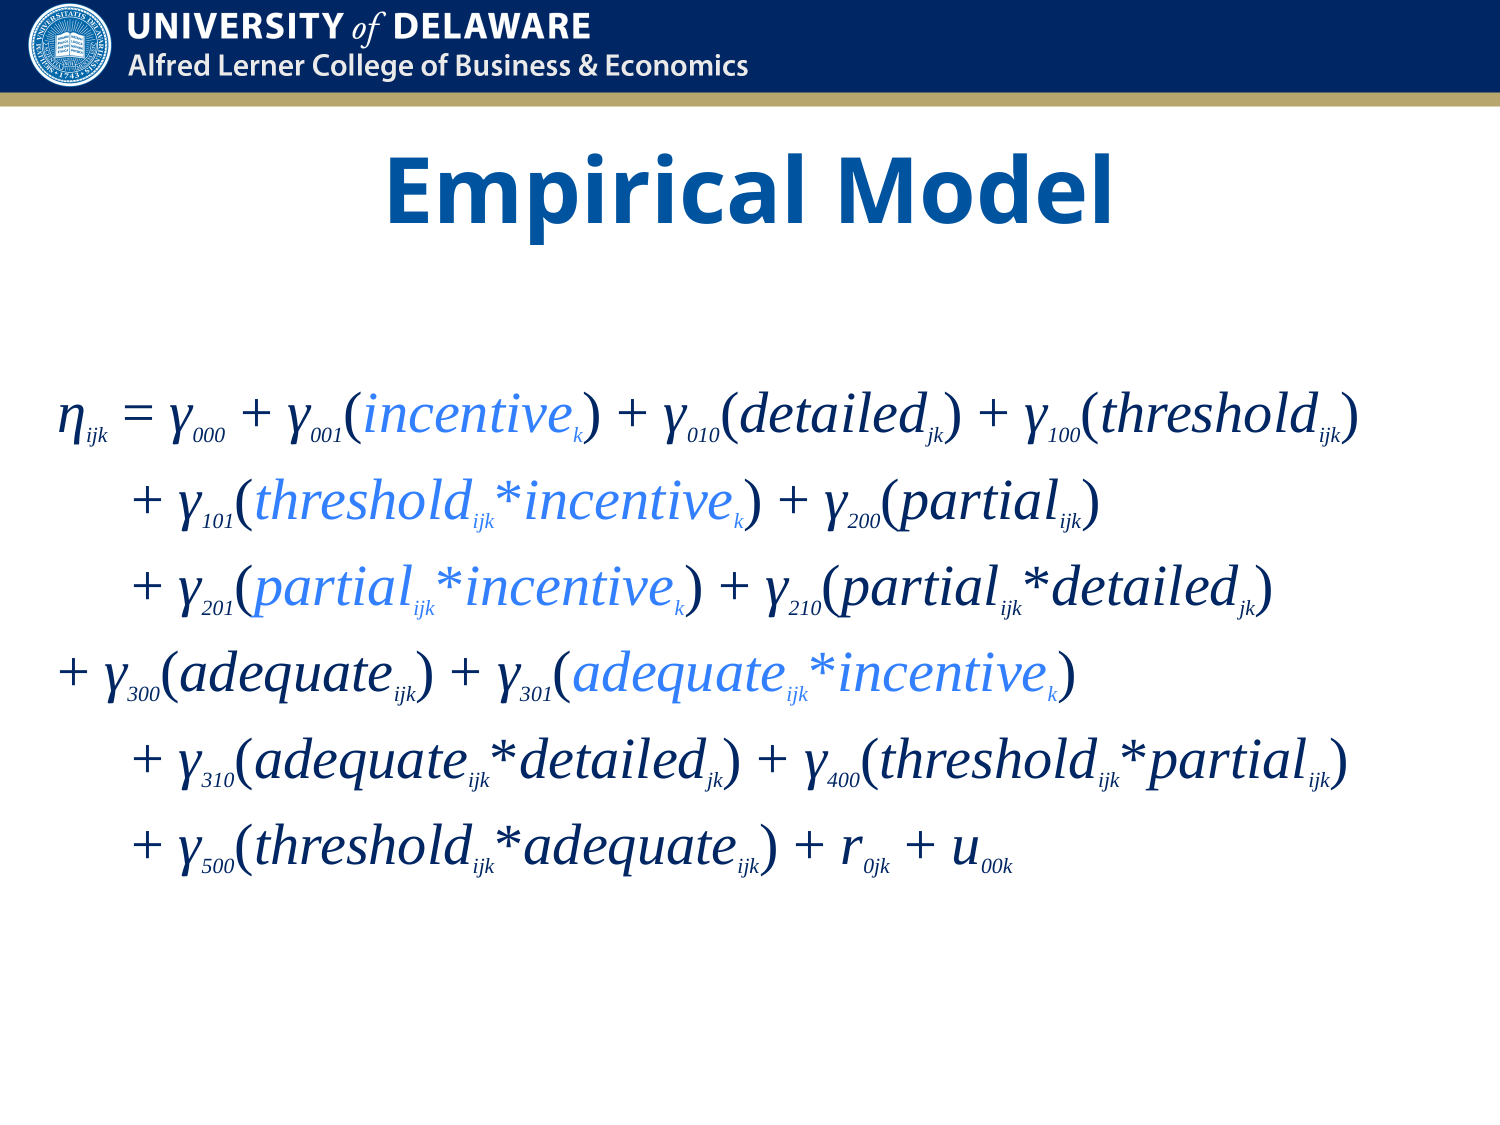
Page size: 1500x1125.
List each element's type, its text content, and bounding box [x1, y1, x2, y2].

picture [0, 0, 1500, 1125]
title Empirical Model [75, 93, 1425, 281]
text_box ηijk = γ000 + γ001(incentivek) + γ010(detailedjk) + γ100(thresholdijk) + γ101(thresholdijk*incentivek) + γ200(partialijk) + γ201(partialijk*incentivek) + γ210(partialijk*detailedjk) + γ300(adequateijk) + γ301(adequateijk*incentivek) + γ310(adequateijk*detailedjk) + γ400(thresholdijk*partialijk) + γ500(thresholdijk*adequateijk) + r0jk + u00k [42, 352, 1462, 886]
